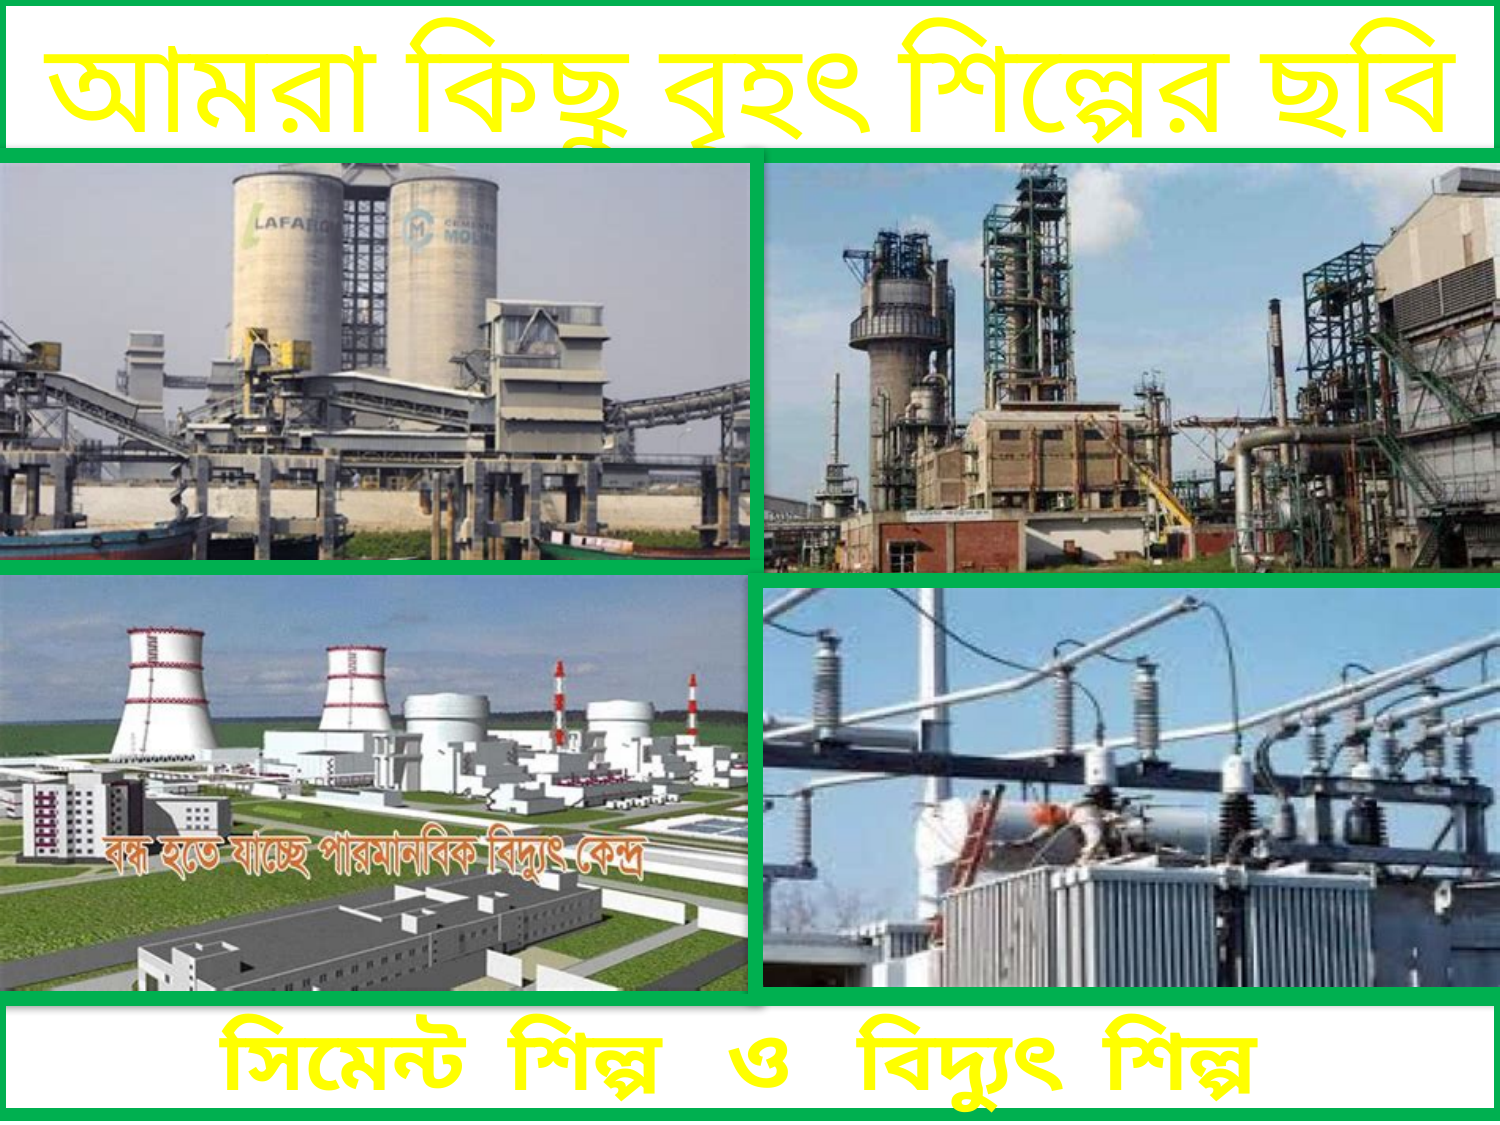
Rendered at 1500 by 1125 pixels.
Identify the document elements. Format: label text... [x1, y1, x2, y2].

picture [0, 162, 751, 991]
text_box আমরা কিছু বৃহৎ শিল্পের ছবি দেখি [0, 0, 1500, 145]
picture [759, 162, 1500, 579]
picture [762, 587, 1500, 988]
text_box সিমেন্ট শিল্প ও বিদ্যুৎ শিল্প [0, 999, 1500, 1115]
